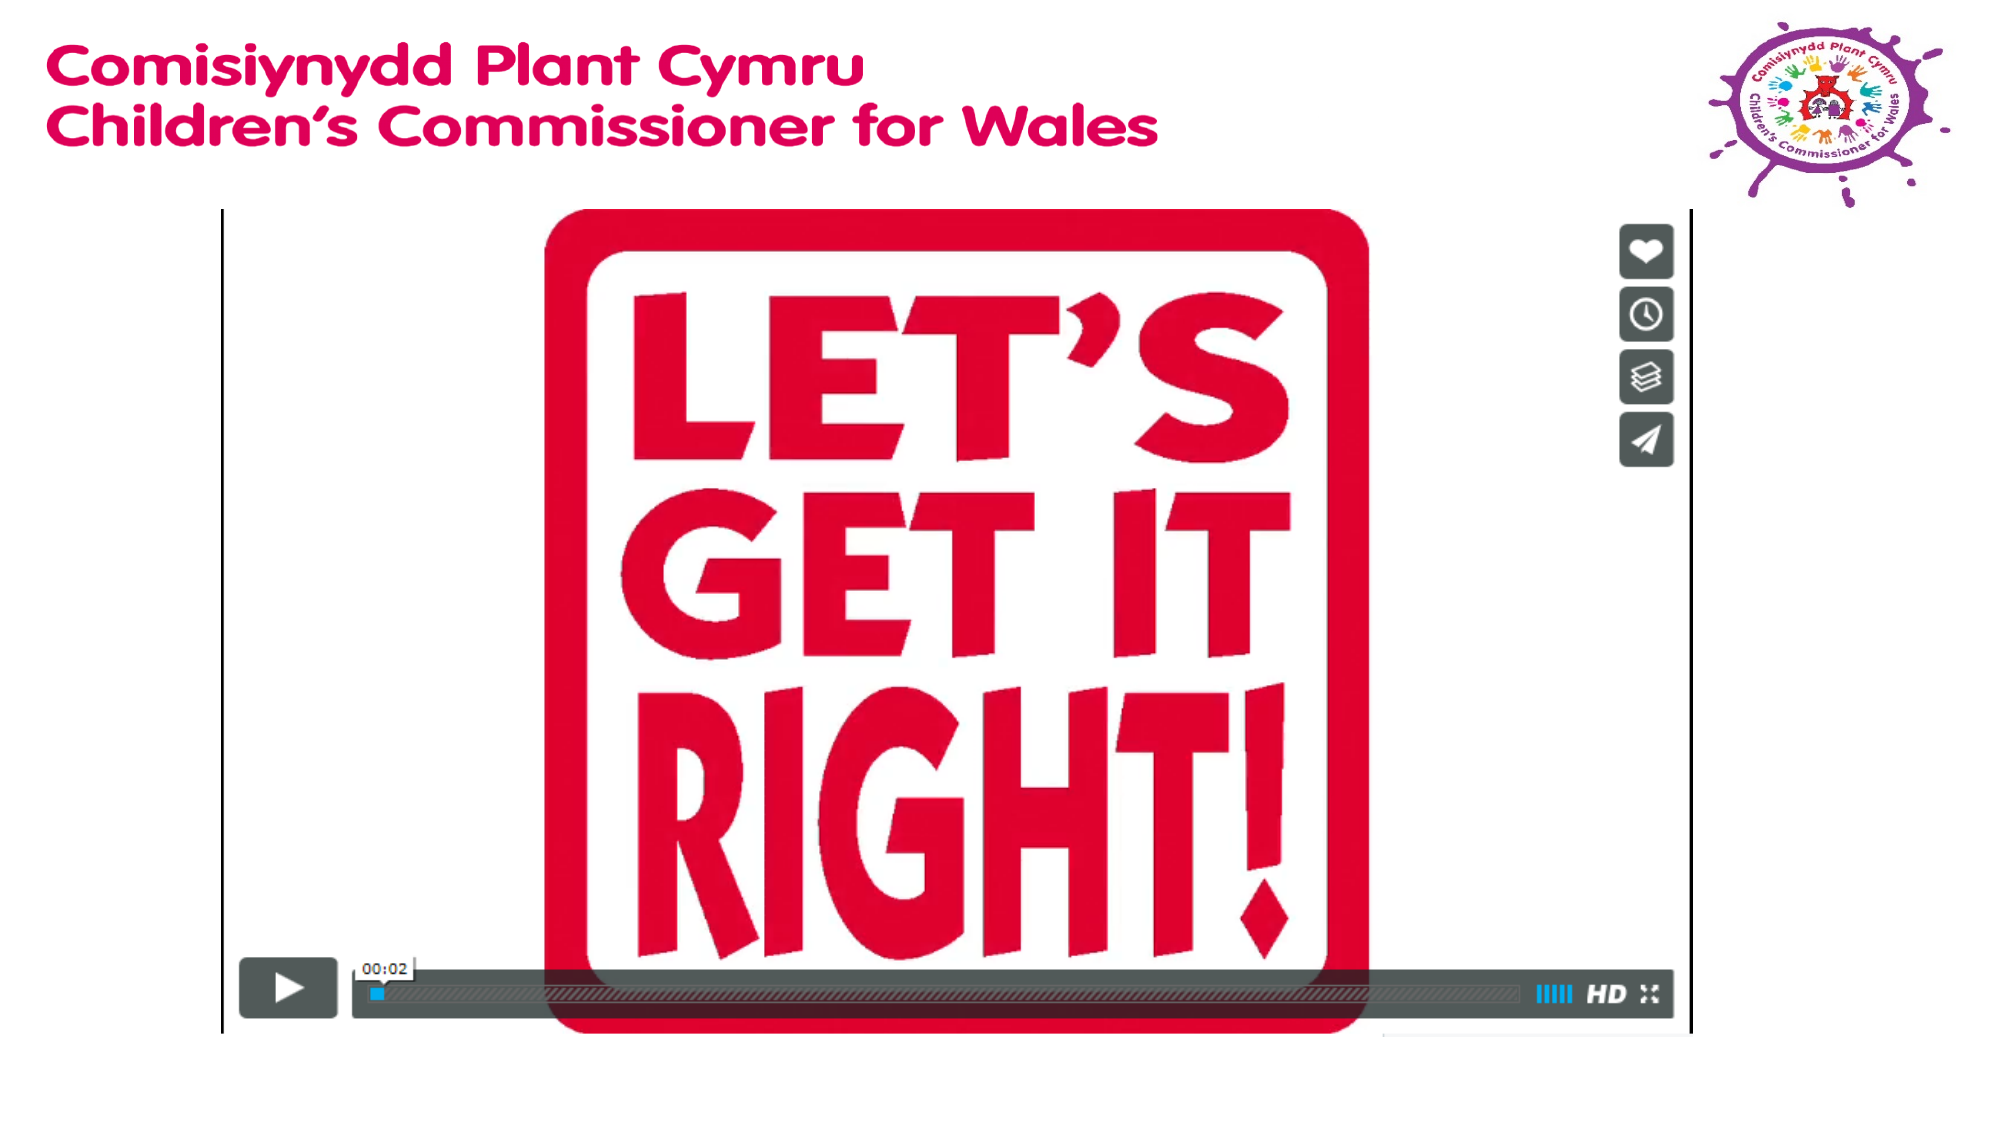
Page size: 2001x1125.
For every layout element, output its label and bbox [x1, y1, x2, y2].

picture [221, 0, 2000, 1037]
picture [43, 37, 1319, 150]
